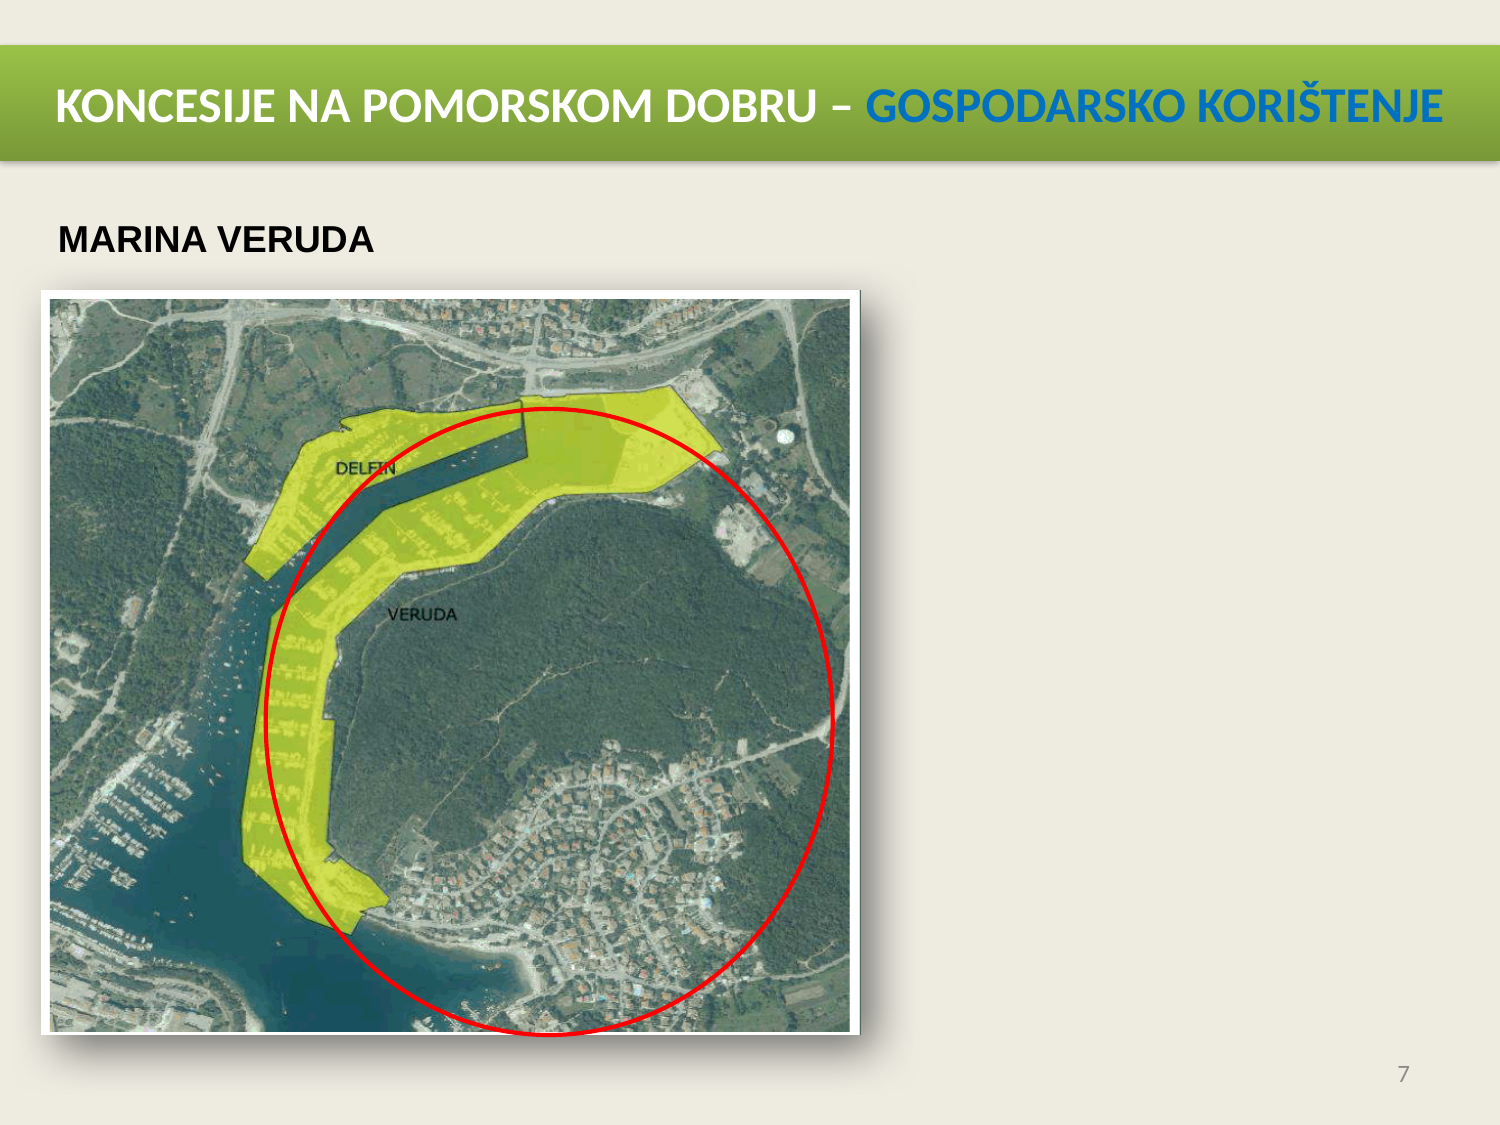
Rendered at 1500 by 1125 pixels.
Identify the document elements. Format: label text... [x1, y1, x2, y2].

slide_number 7 [1074, 1042, 1425, 1103]
text_box KONCESIJE NA POMORSKOM DOBRU – GOSPODARSKO KORIŠTENJE [0, 45, 1500, 161]
text_box MARINA VERUDA [43, 208, 390, 268]
picture [41, 290, 861, 1036]
